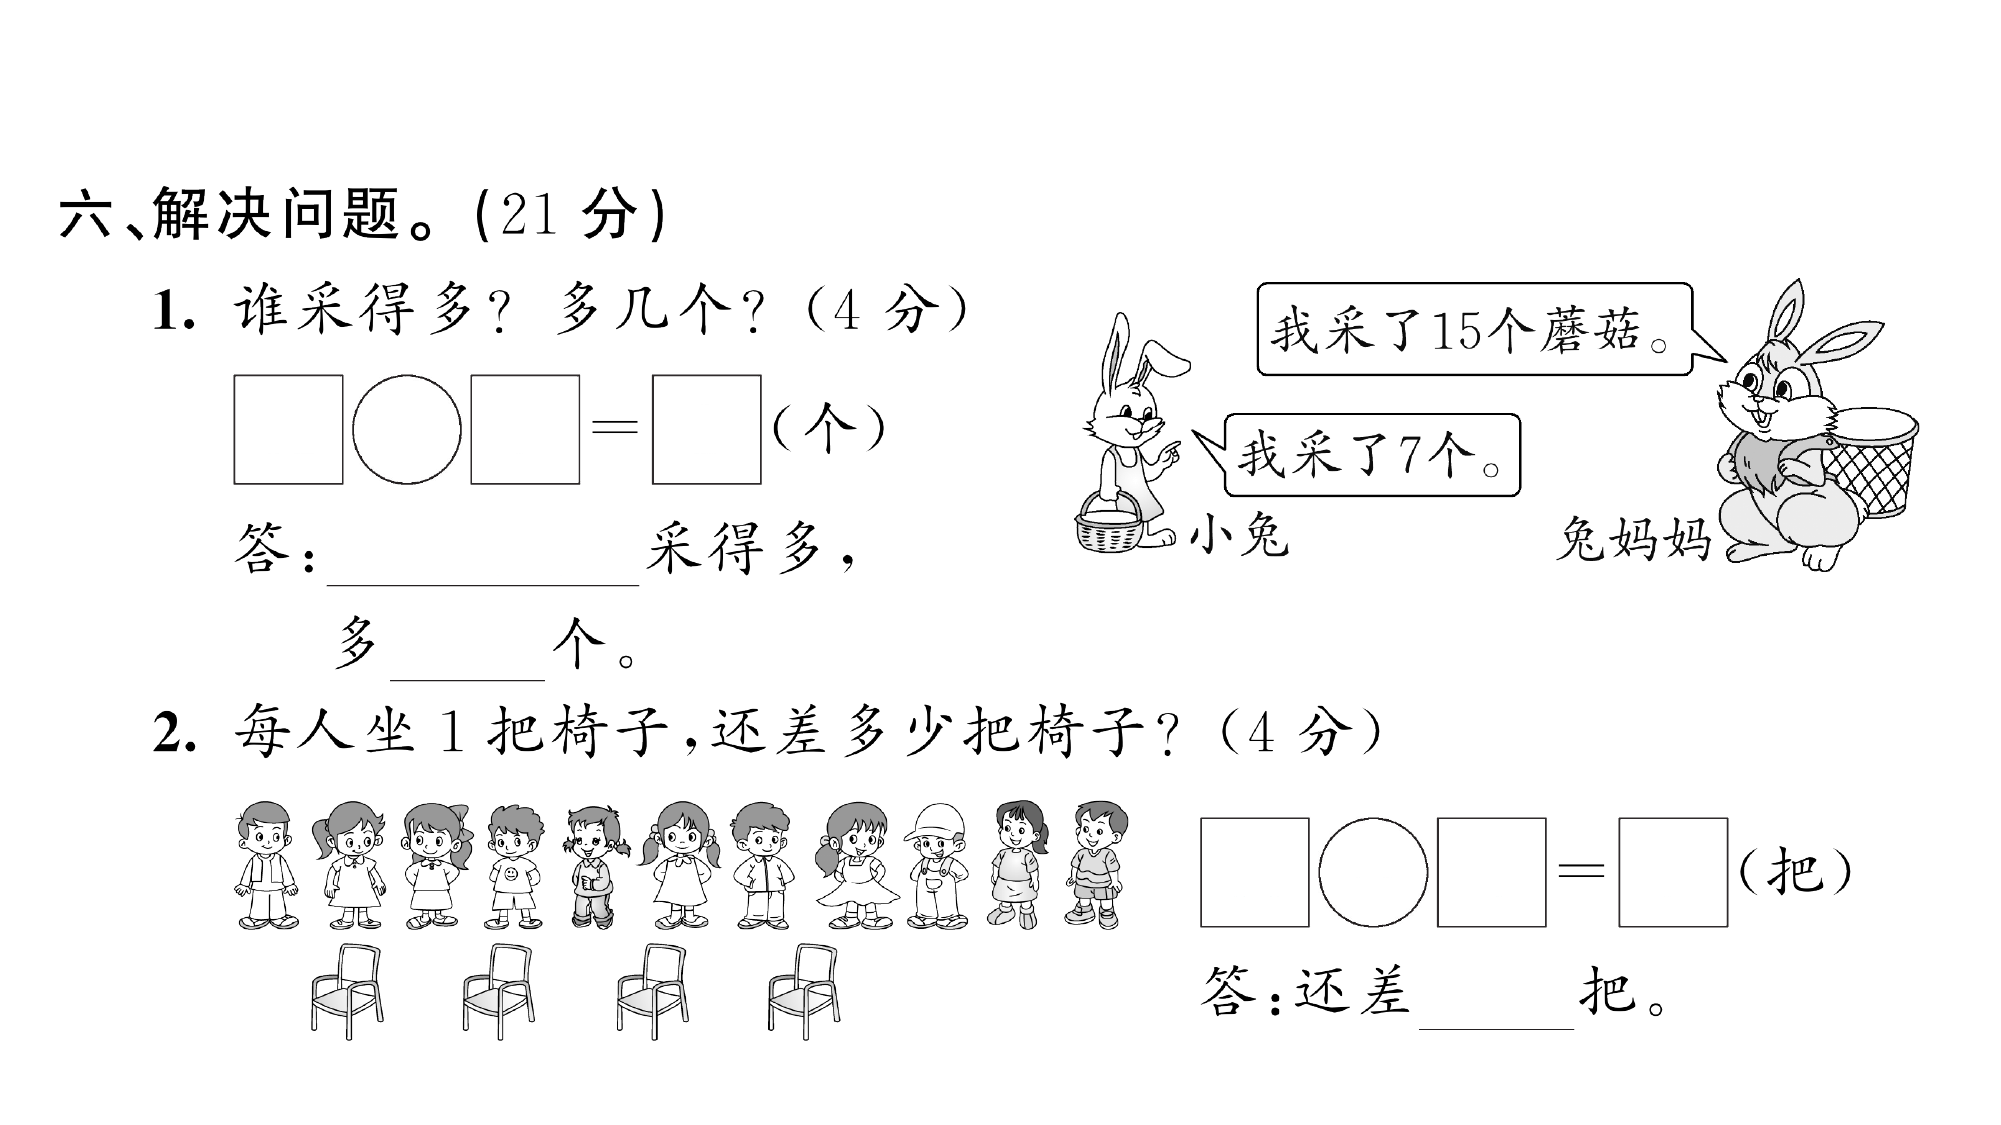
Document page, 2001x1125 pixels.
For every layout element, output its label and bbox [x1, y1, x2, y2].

picture [54, 148, 2000, 1050]
